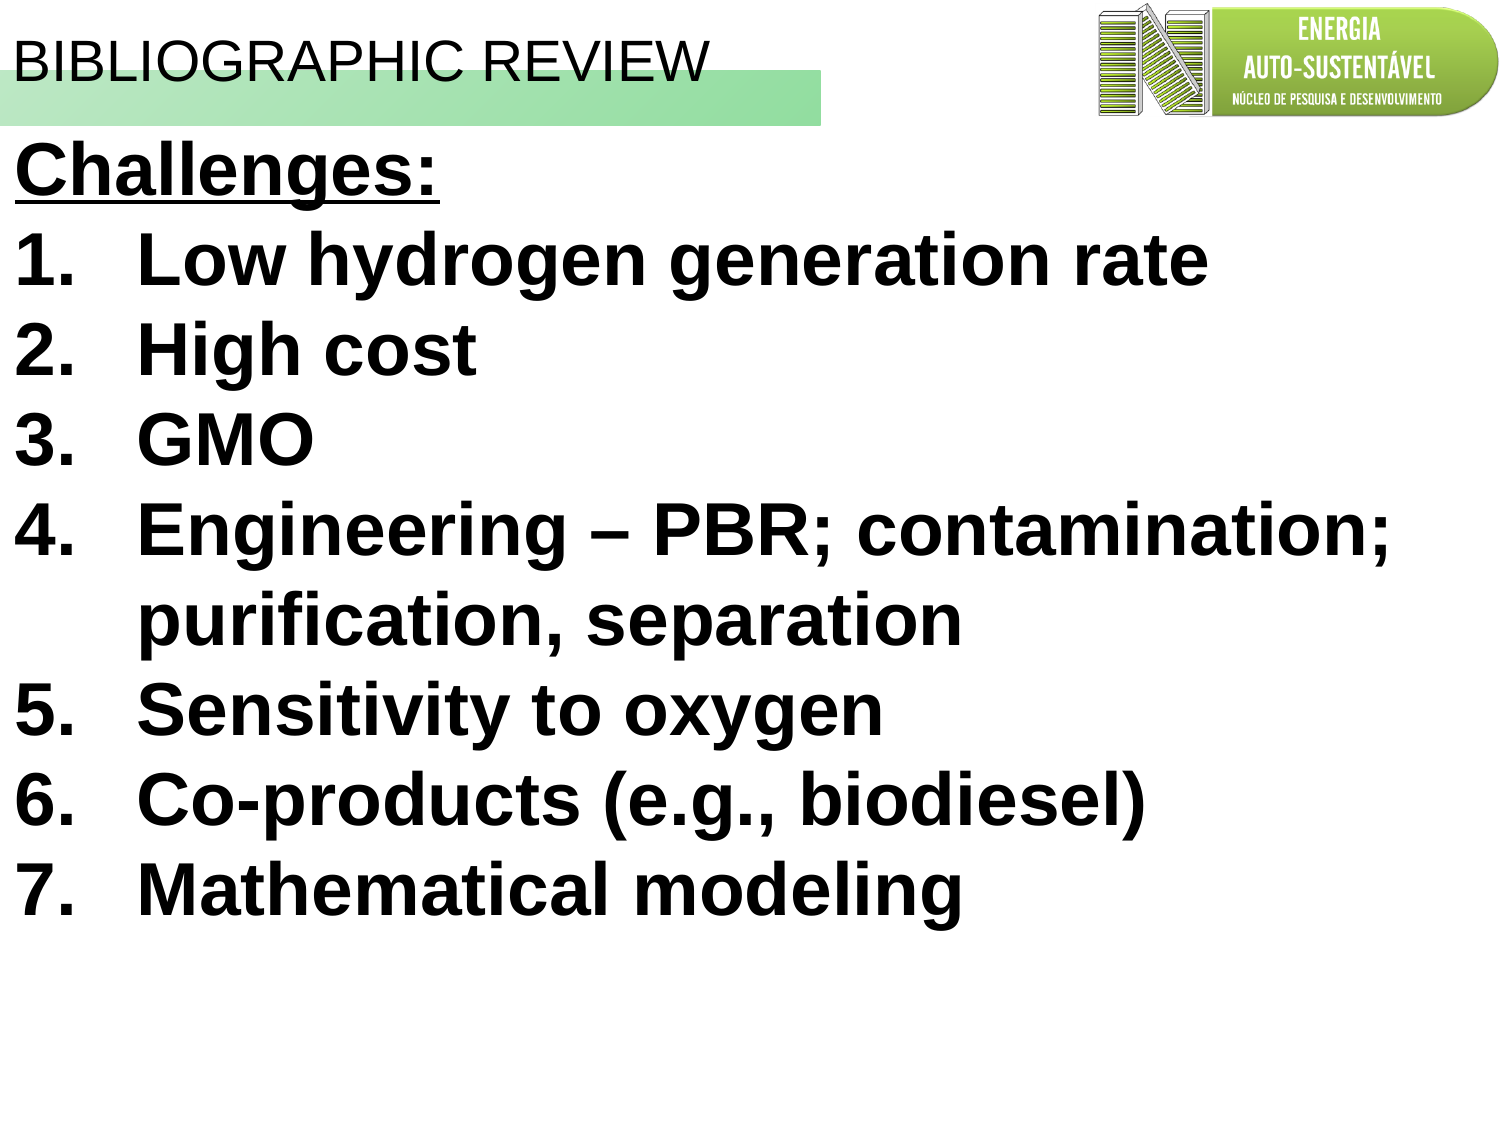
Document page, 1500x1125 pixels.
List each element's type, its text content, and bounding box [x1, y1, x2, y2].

text_box Challenges: Low hydrogen generation rate High cost GMO Engineering – PBR; contamination; purification, separation Sensitivity to oxygen Co-products (e.g., biodiesel) Mathematical modeling [0, 113, 1500, 939]
text_box BIBLIOGRAPHIC REVIEW [0, 16, 727, 101]
picture [1095, 0, 1500, 118]
text_box [0, 68, 823, 128]
